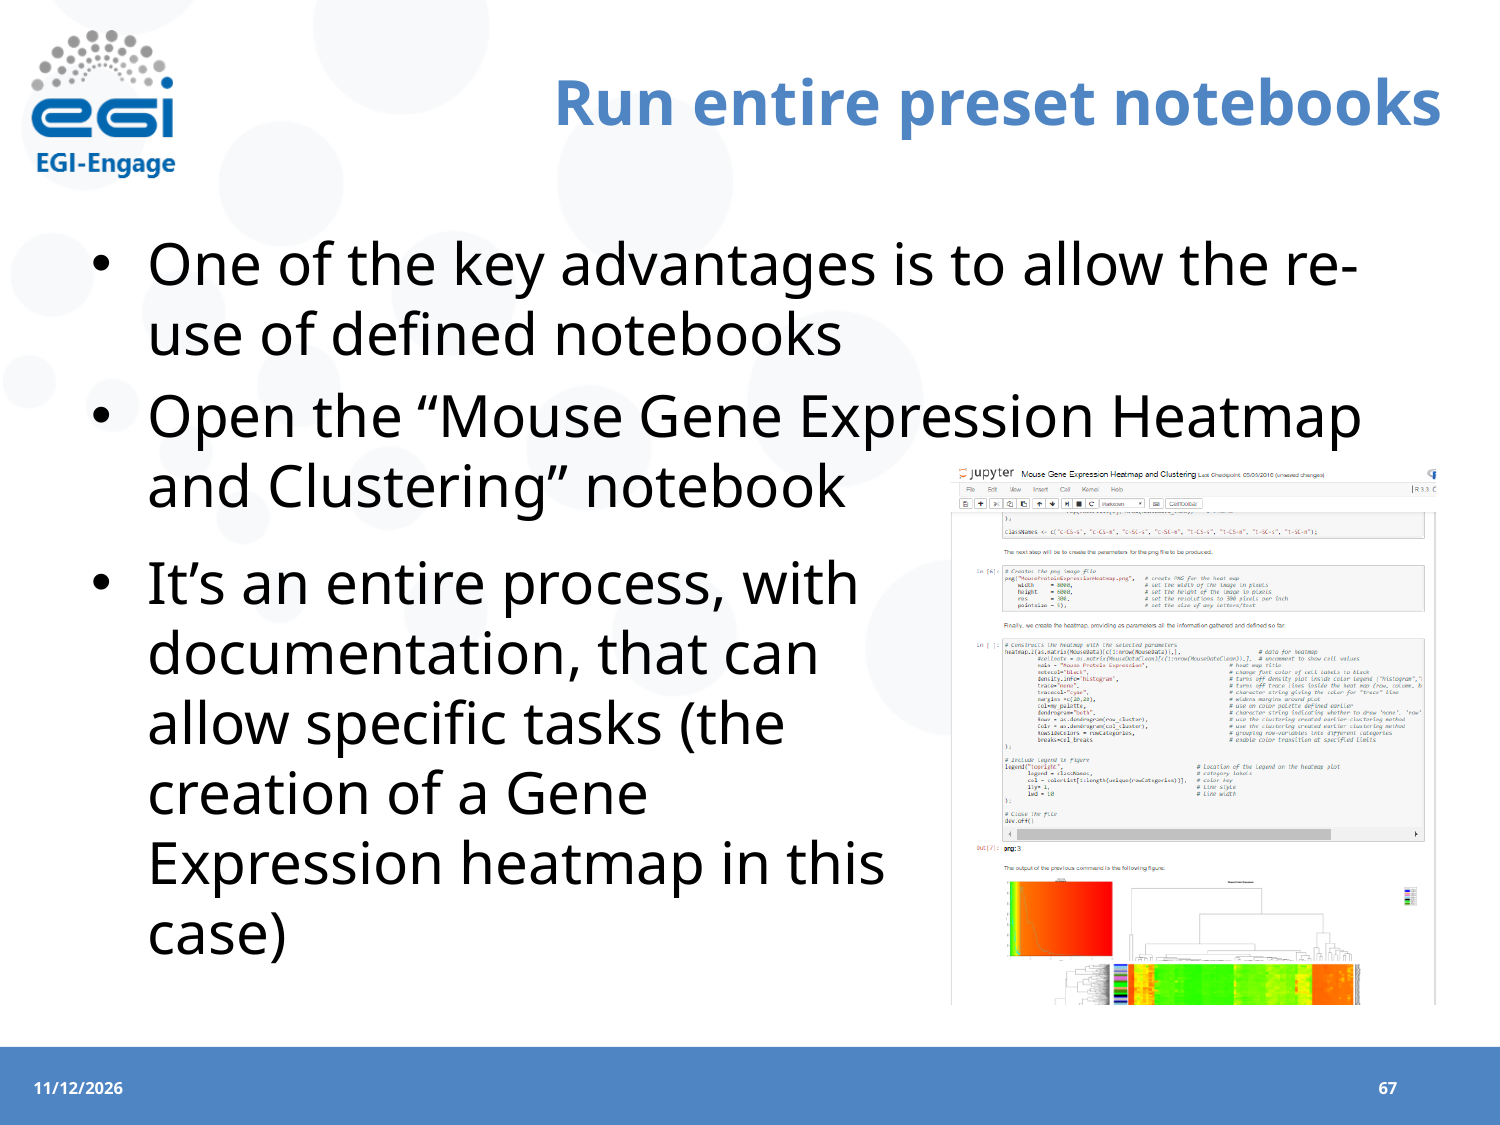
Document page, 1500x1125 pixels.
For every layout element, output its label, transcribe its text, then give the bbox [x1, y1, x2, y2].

picture [3, 0, 1437, 1006]
list One of the key advantages is to allow the re-use of defined notebooks Open the “Mouse Gene Expression Heatmap and Clustering” notebook [76, 220, 1459, 516]
title Run entire preset notebooks [253, 30, 1459, 171]
text_box It’s an entire process, with documentation, that can allow specific tasks (the creation of a Gene Expression heatmap in this case) [76, 538, 945, 941]
